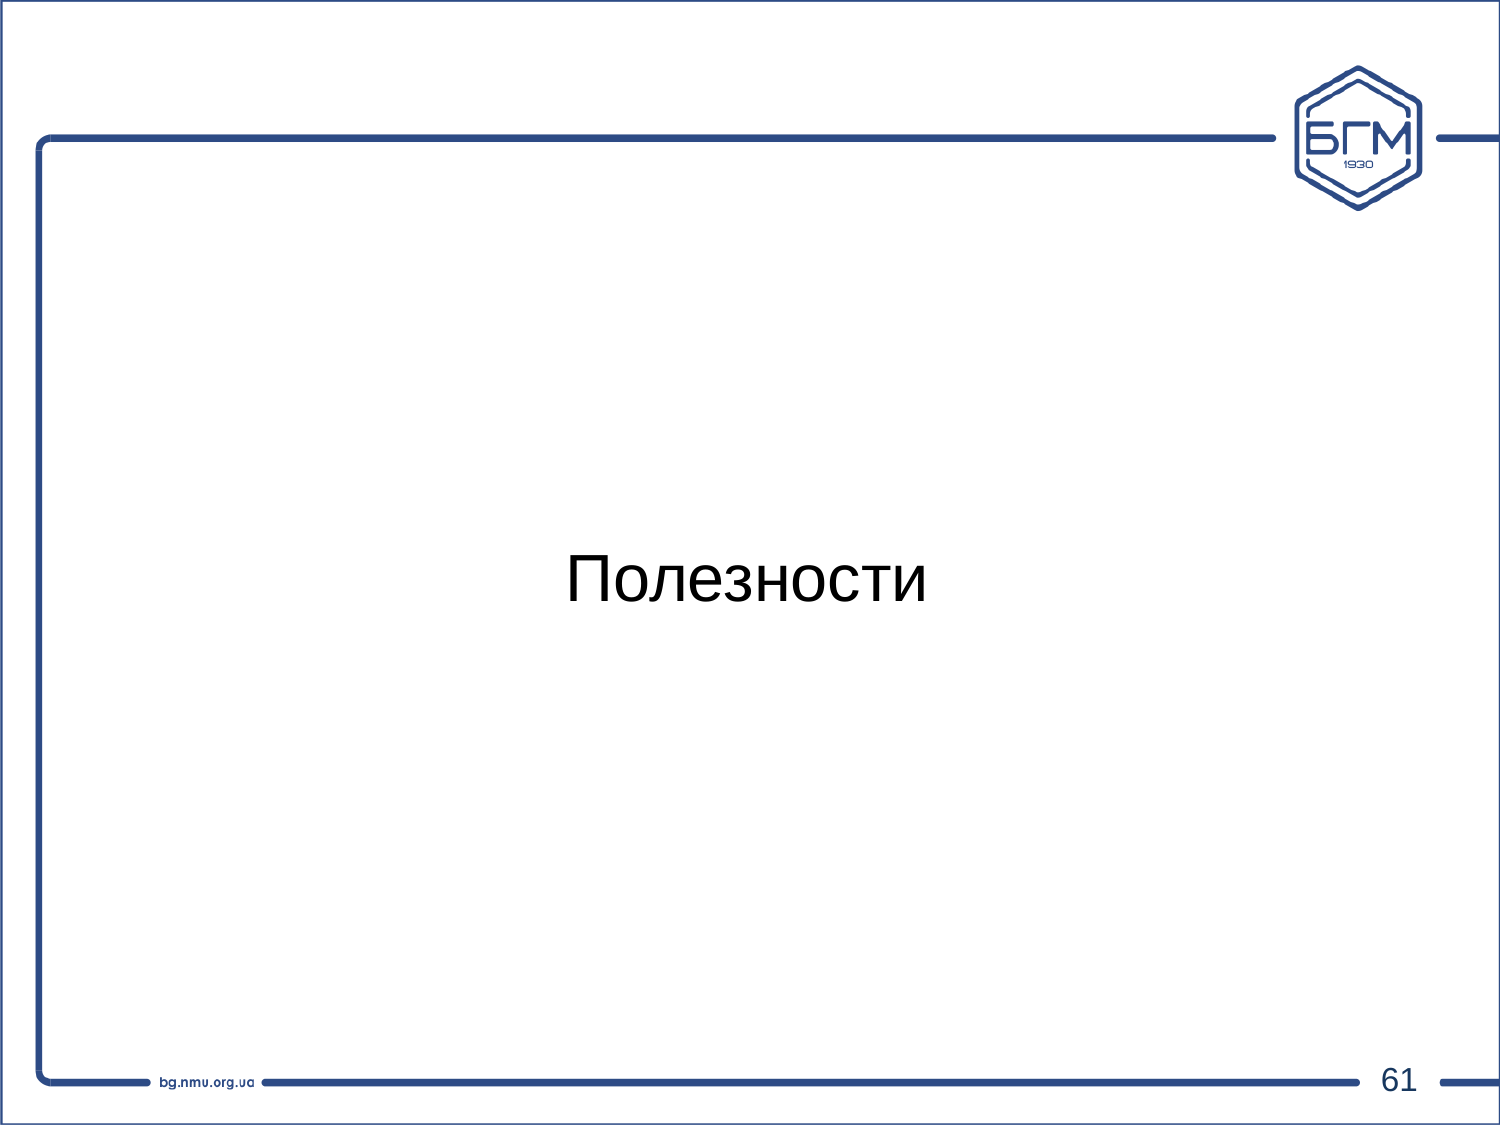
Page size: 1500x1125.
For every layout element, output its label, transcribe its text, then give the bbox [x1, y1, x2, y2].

picture [0, 0, 1500, 1125]
text_box Полезности [550, 527, 945, 622]
